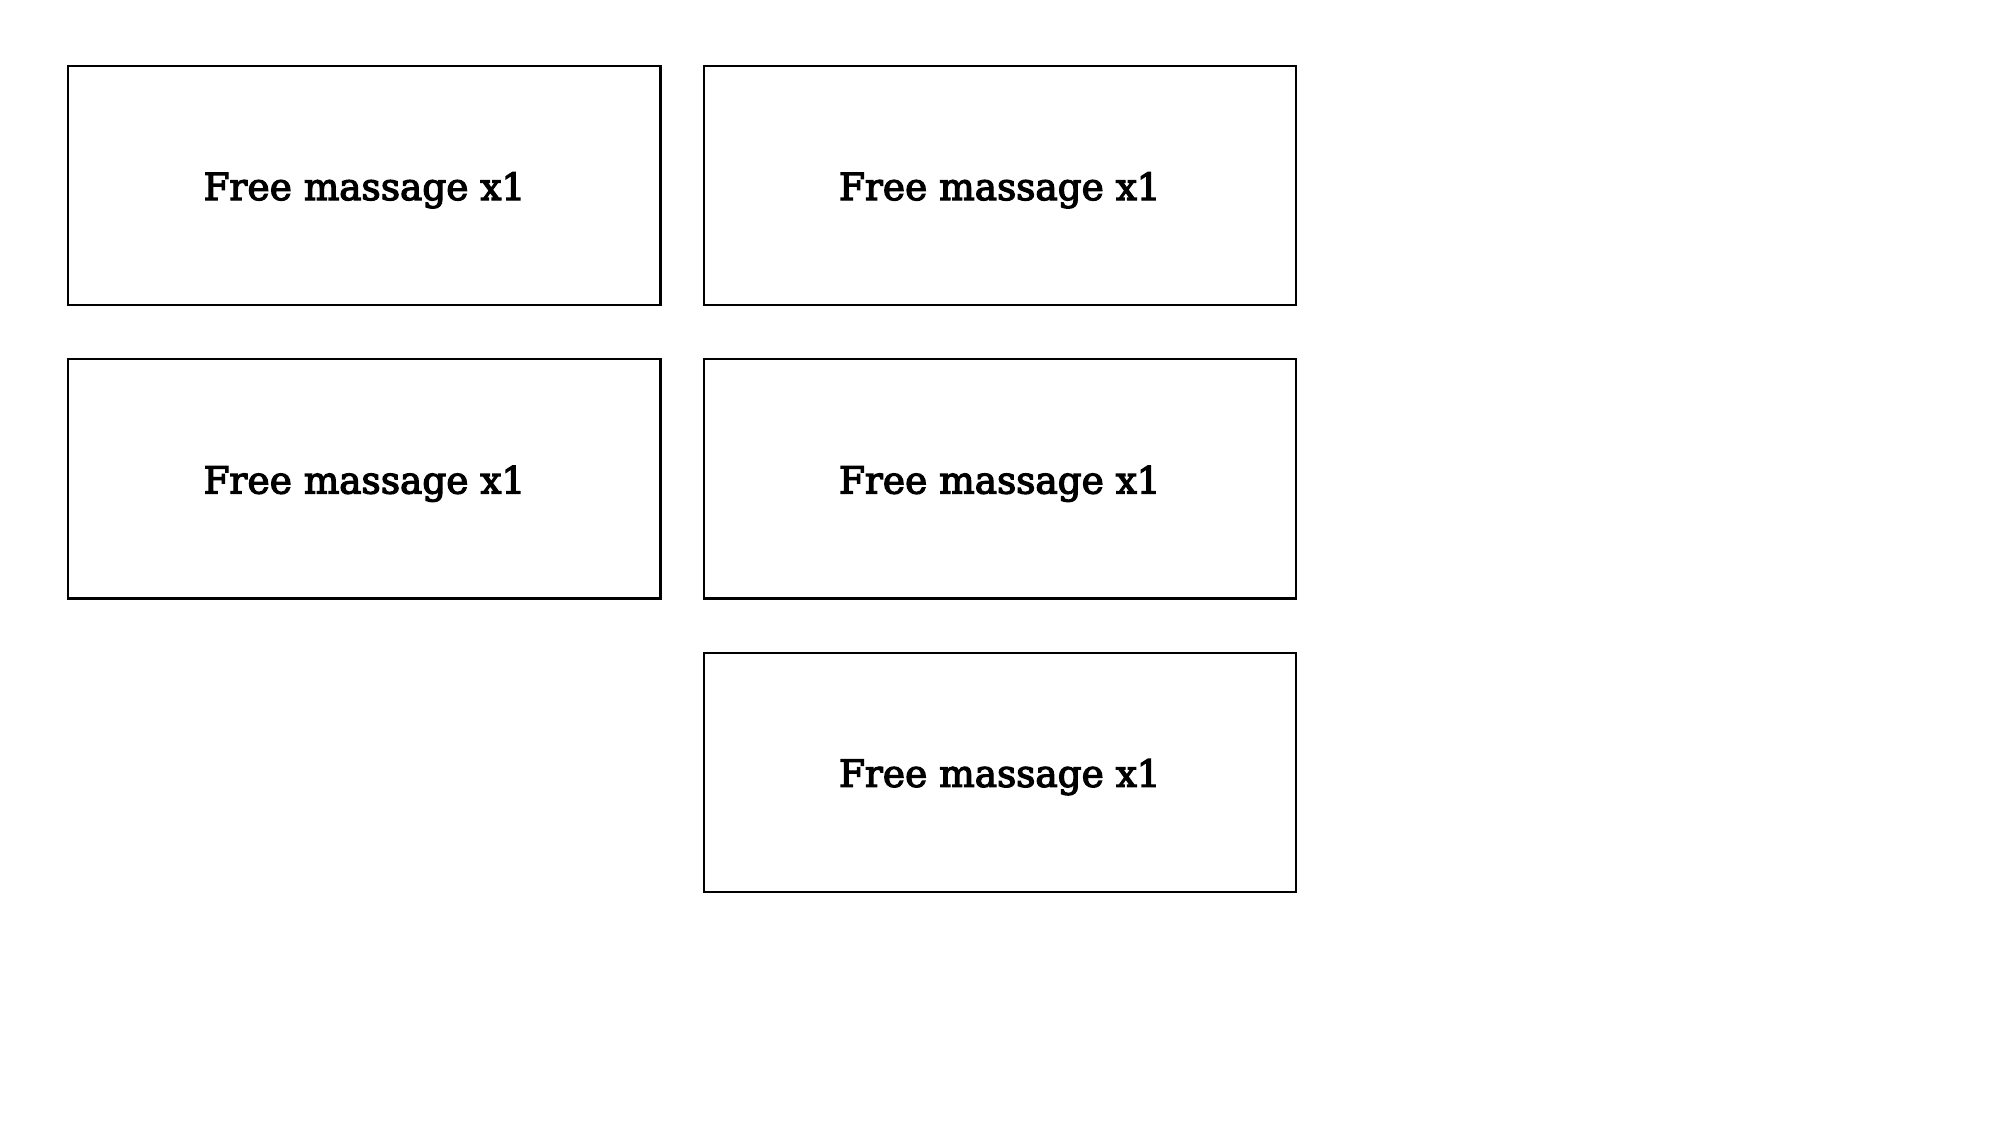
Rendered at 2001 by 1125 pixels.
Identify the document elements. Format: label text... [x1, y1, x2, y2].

text_box [703, 358, 1297, 600]
text_box [703, 65, 1297, 306]
text_box Free massage x1 [823, 448, 1176, 509]
text_box [703, 652, 1297, 893]
text_box [67, 65, 662, 306]
text_box Free massage x1 [188, 448, 541, 509]
text_box [67, 358, 662, 600]
text_box Free massage x1 [823, 741, 1176, 802]
text_box Free massage x1 [823, 155, 1176, 215]
text_box Free massage x1 [188, 155, 541, 215]
